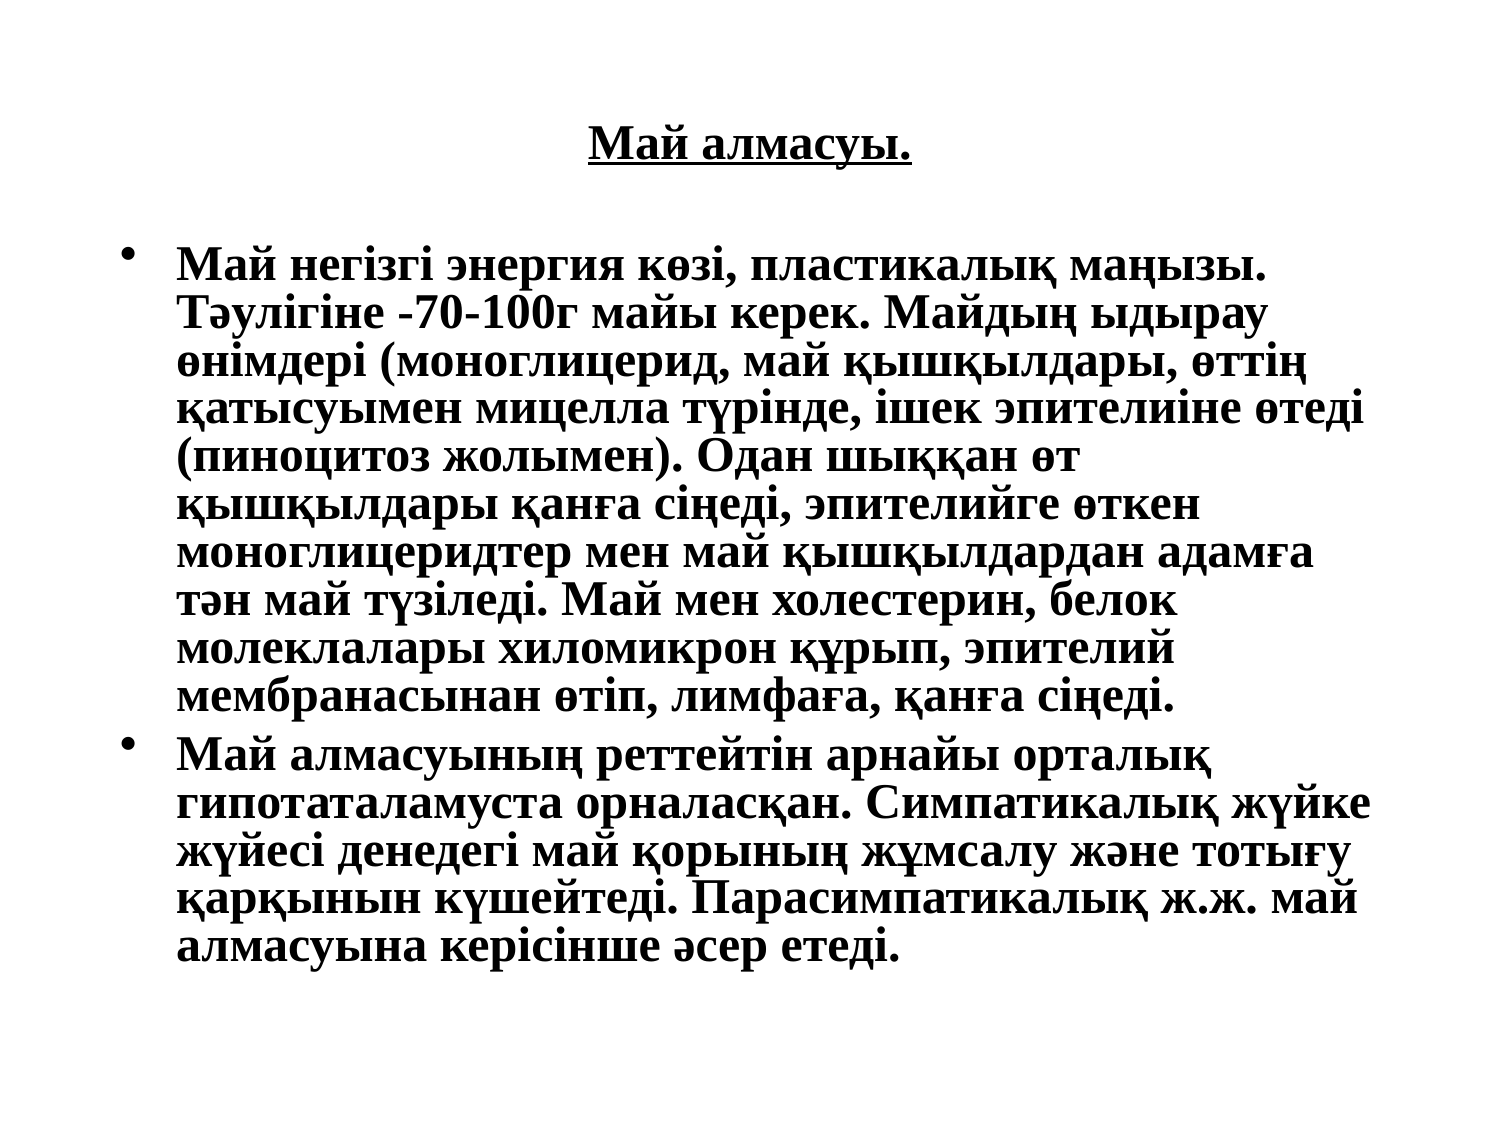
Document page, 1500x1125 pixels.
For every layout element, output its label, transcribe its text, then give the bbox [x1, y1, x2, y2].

list Май алмасуы. Май негізгі энергия көзі, пластикалық маңызы. Тәулігіне -70-100г майы керек. Майдың ыдырау өнімдері (моноглицерид, май қышқылдары, өттің қатысуымен мицелла түрінде, ішек эпителиіне өтеді (пиноцитоз жолымен). Одан шыққан өт қышқылдары қанға сіңеді, эпителийге өткен моноглицеридтер мен май қышқылдардан адамға тән май түзіледі. Май мен холестерин, белок молеклалары хиломикрон құрып, эпителий мембранасынан өтіп, лимфаға, қанға сіңеді. Май алмасуының реттейтін арнайы орталық гипотаталамуста орналасқан. Симпатикалық жүйке жүйесі денедегі май қорының жұмсалу және тотығу қарқынын күшейтеді. Парасимпатикалық ж.ж. май алмасуына керісінше әсер етеді. [111, 113, 1388, 1012]
